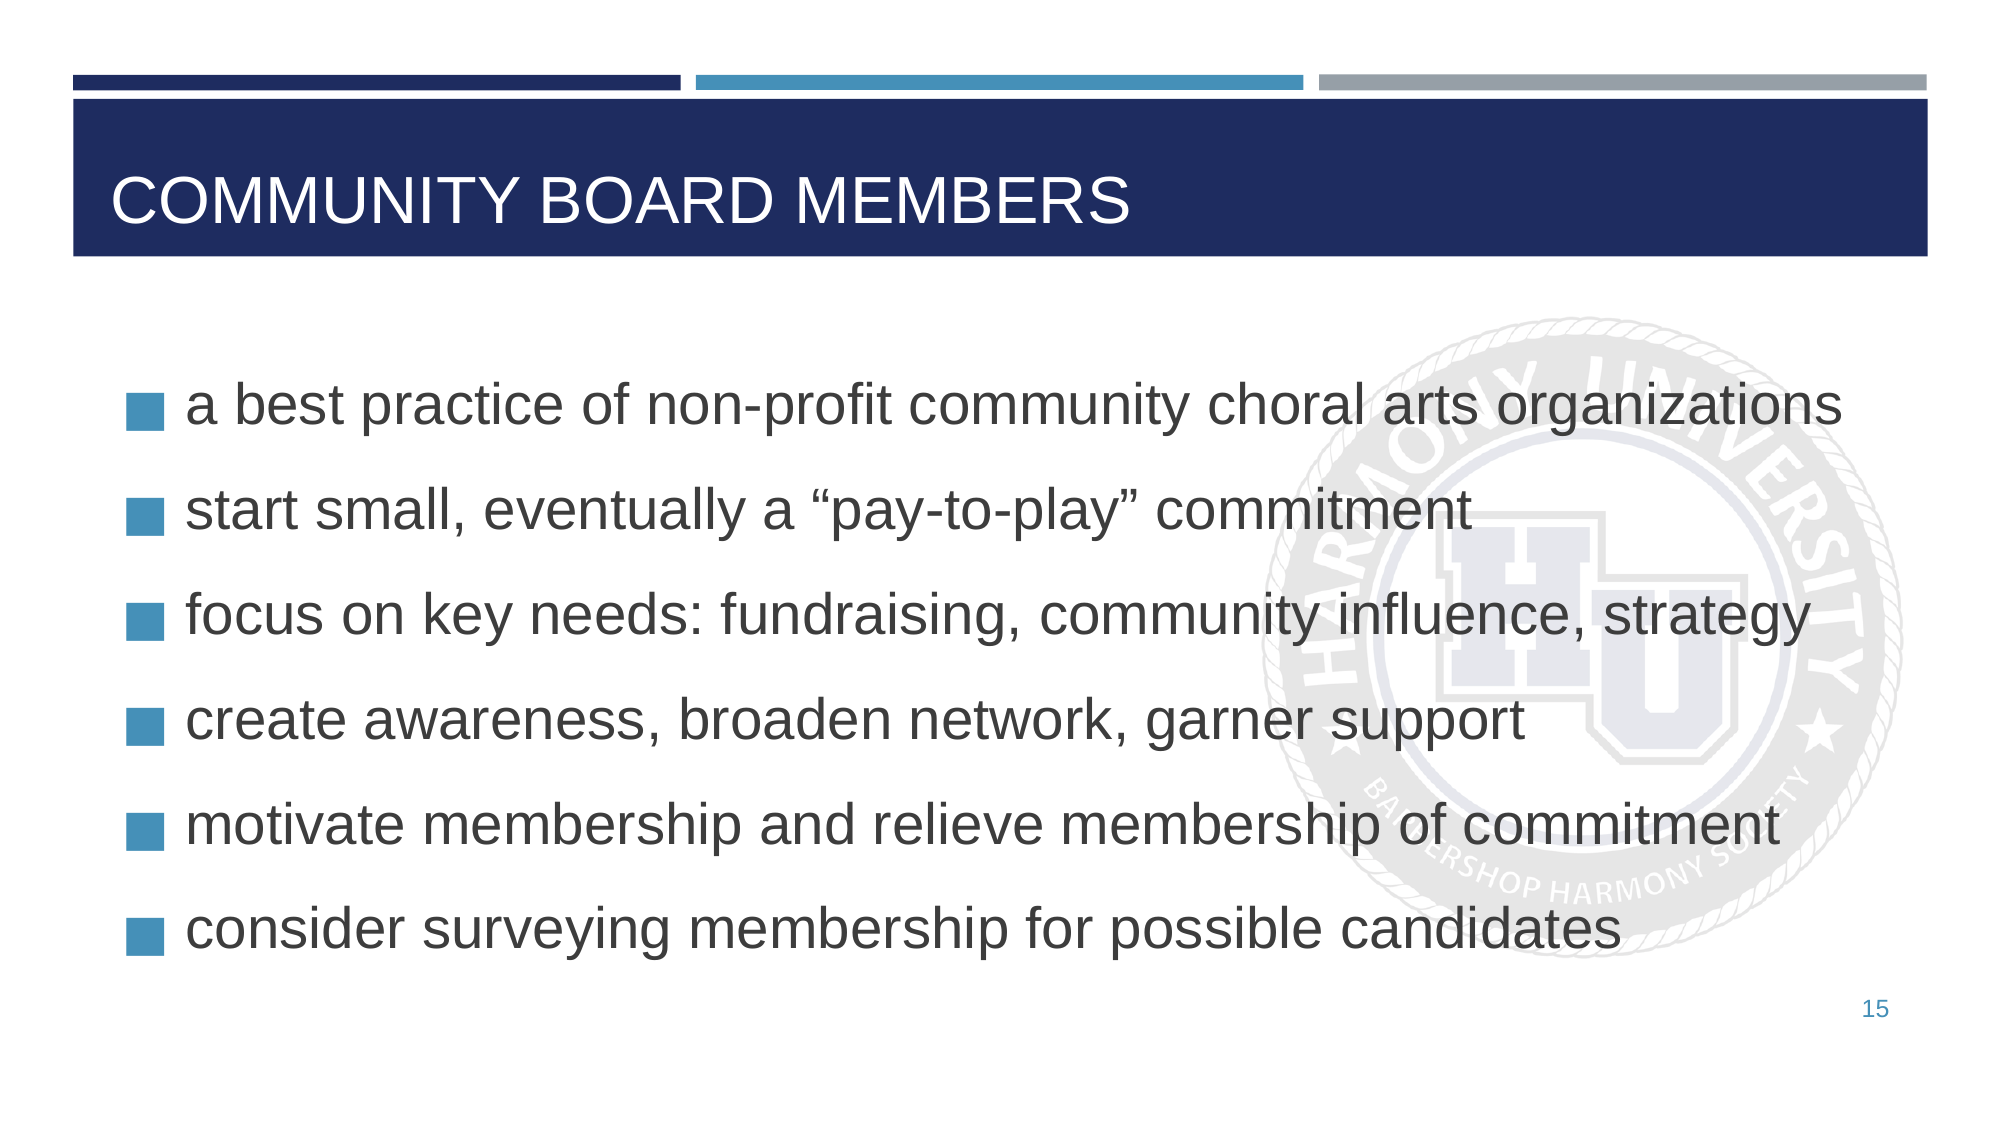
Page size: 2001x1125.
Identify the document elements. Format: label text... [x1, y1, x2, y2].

list a best practice of non-profit community choral arts organizations start small, eventually a “pay-to-play” commitment focus on key needs: fundraising, community influence, strategy create awareness, broaden network, garner support motivate membership and relieve membership of commitment consider surveying membership for possible candidates [95, 323, 1920, 1013]
title COMMUNITY BOARD MEMBERS [95, 120, 1905, 245]
slide_number 15 [1732, 1013, 1905, 1037]
